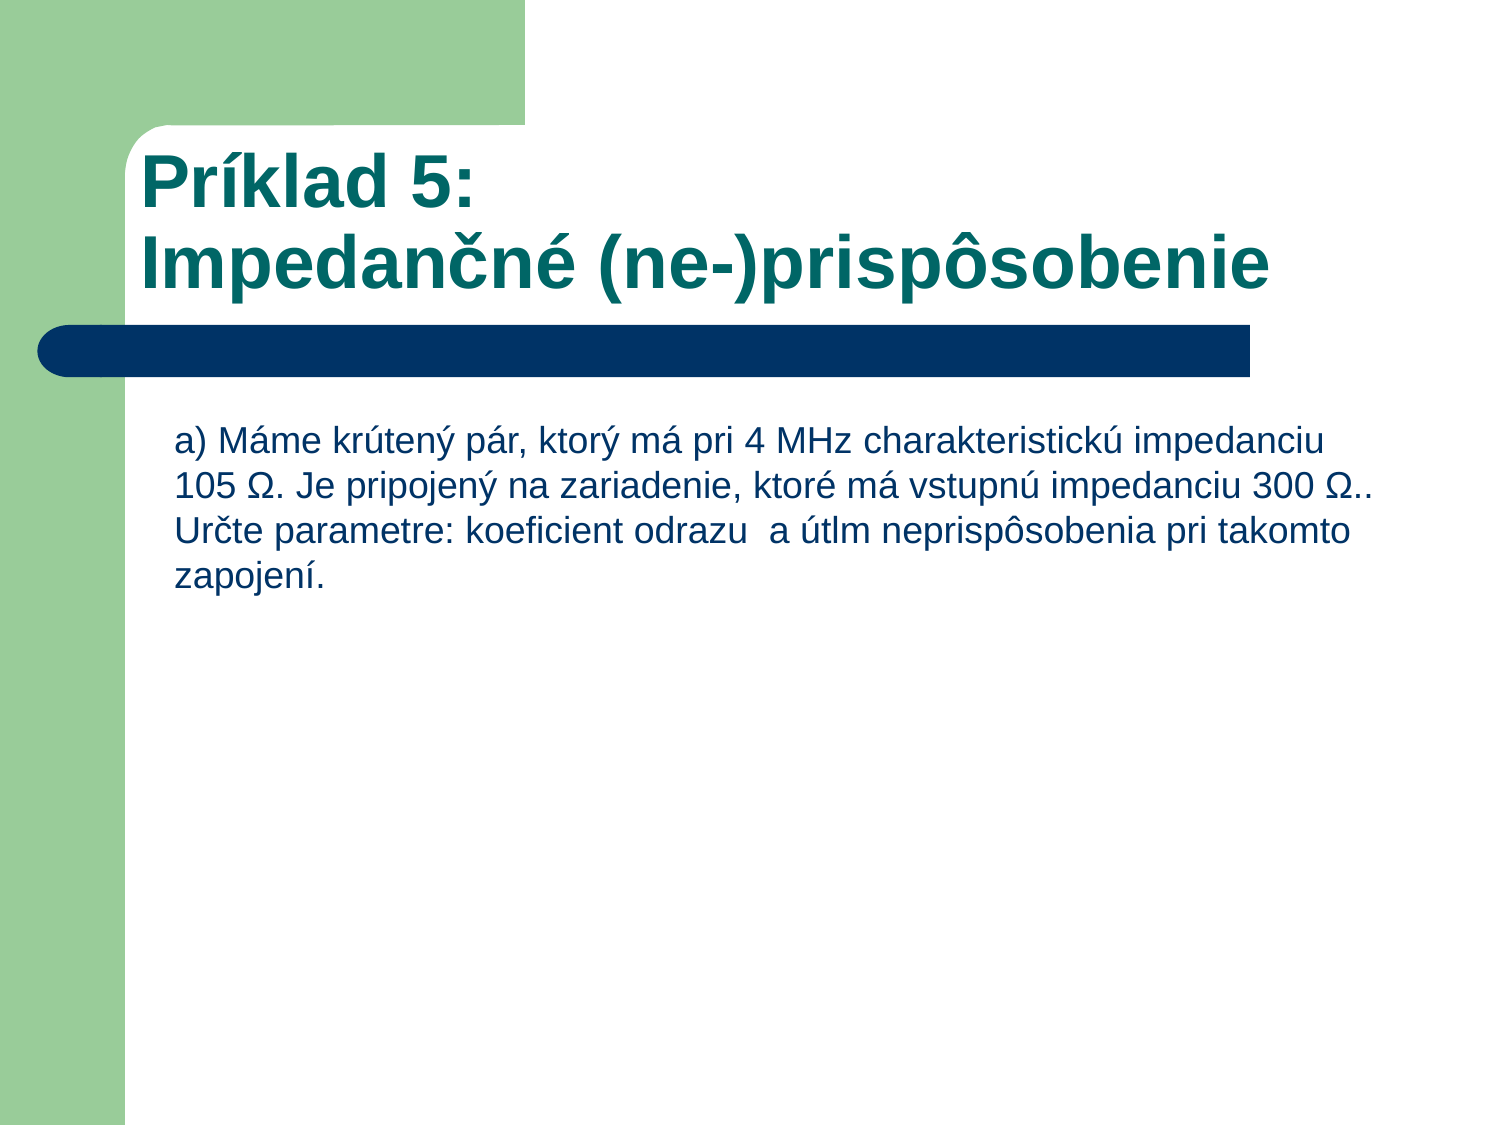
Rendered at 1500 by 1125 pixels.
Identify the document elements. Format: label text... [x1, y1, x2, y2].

text_box a) Máme krútený pár, ktorý má pri 4 MHz charakteristickú impedanciu 105 Ω. Je pripojený na zariadenie, ktoré má vstupnú impedanciu 300 Ω.. Určte parametre: koeficient odrazu a útlm neprispôsobenia pri takomto zapojení. [159, 408, 1412, 604]
title Príklad 5: Impedančné (ne-)prispôsobenie [125, 125, 1425, 313]
